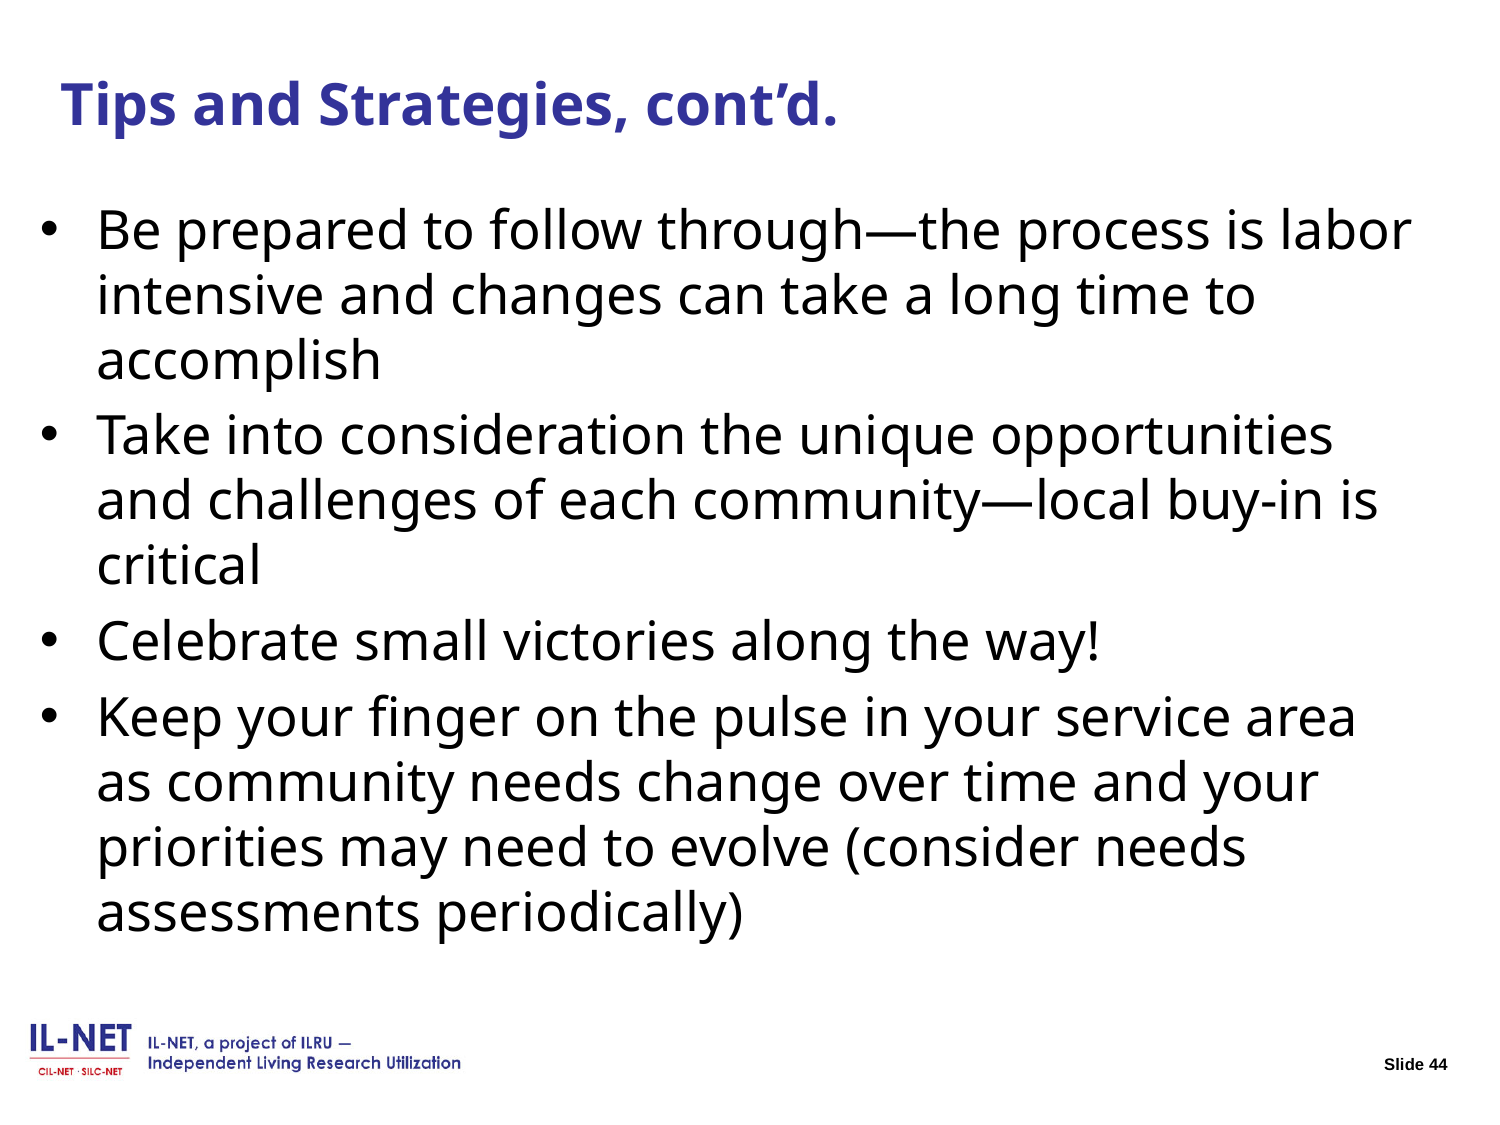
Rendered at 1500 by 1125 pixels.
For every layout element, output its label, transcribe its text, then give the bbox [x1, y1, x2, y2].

picture [12, 1005, 478, 1092]
list Be prepared to follow through—the process is labor intensive and changes can take a long time to accomplish Take into consideration the unique opportunities and challenges of each community—local buy-in is critical Celebrate small victories along the way! Keep your finger on the pulse in your service area as community needs change over time and your priorities may need to evolve (consider needs assessments periodically) [24, 187, 1438, 988]
title Slide 44 Tips and Strategies, cont’d. [37, 37, 1300, 168]
